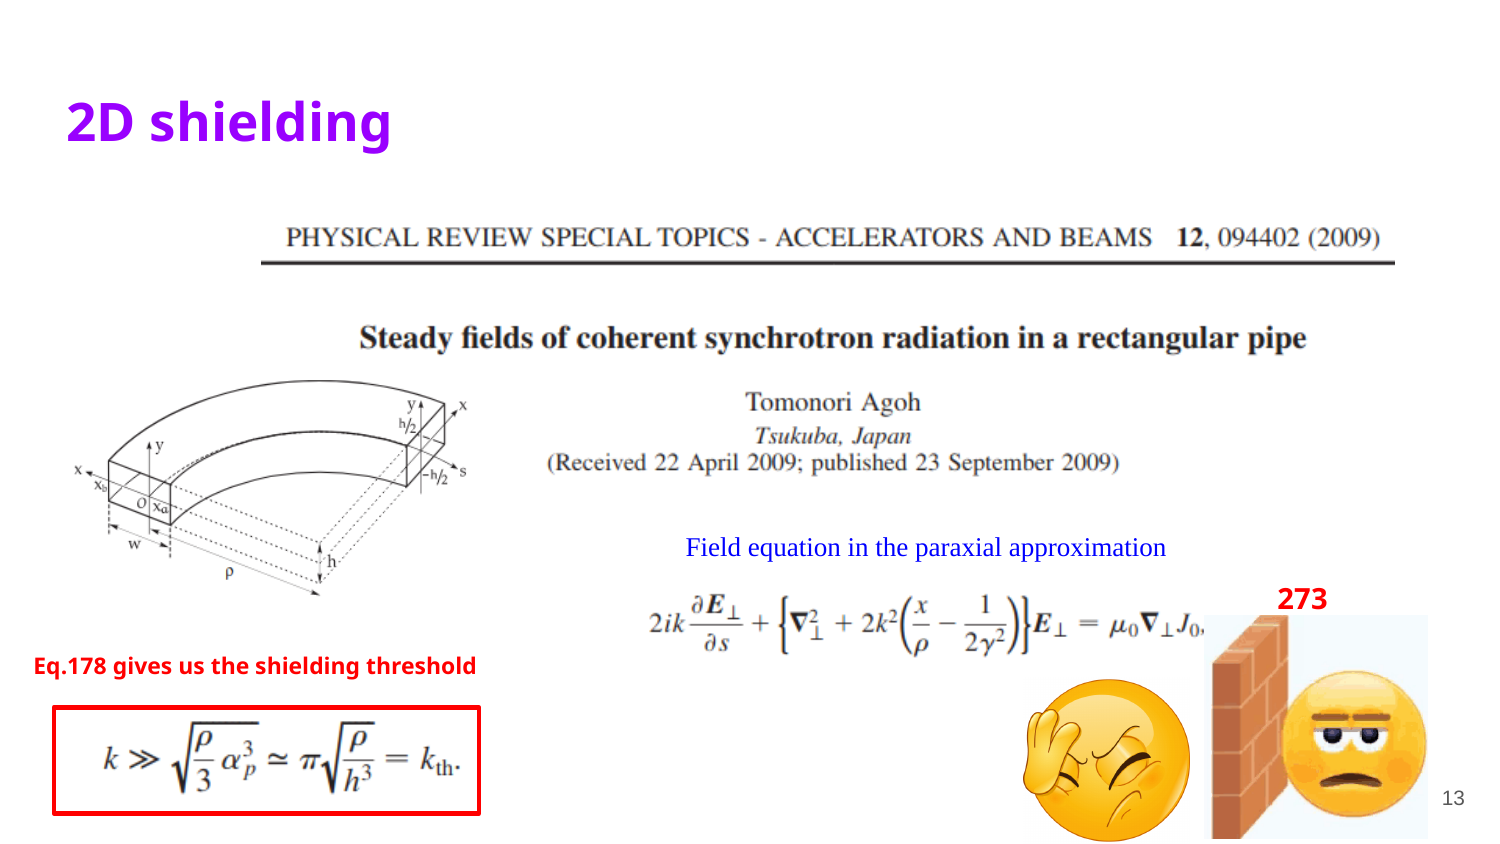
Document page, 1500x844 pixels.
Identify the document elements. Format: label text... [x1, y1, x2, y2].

picture [18, 212, 1395, 605]
slide_number 13 [1433, 764, 1480, 830]
picture [631, 577, 1428, 844]
picture [56, 709, 477, 812]
title 2D shielding [51, 72, 1449, 167]
text_box Field equation in the paraxial approximation [670, 514, 1221, 577]
text_box Eq.178 gives us the shielding threshold [18, 637, 569, 693]
text_box 273 equations [1262, 565, 1491, 666]
